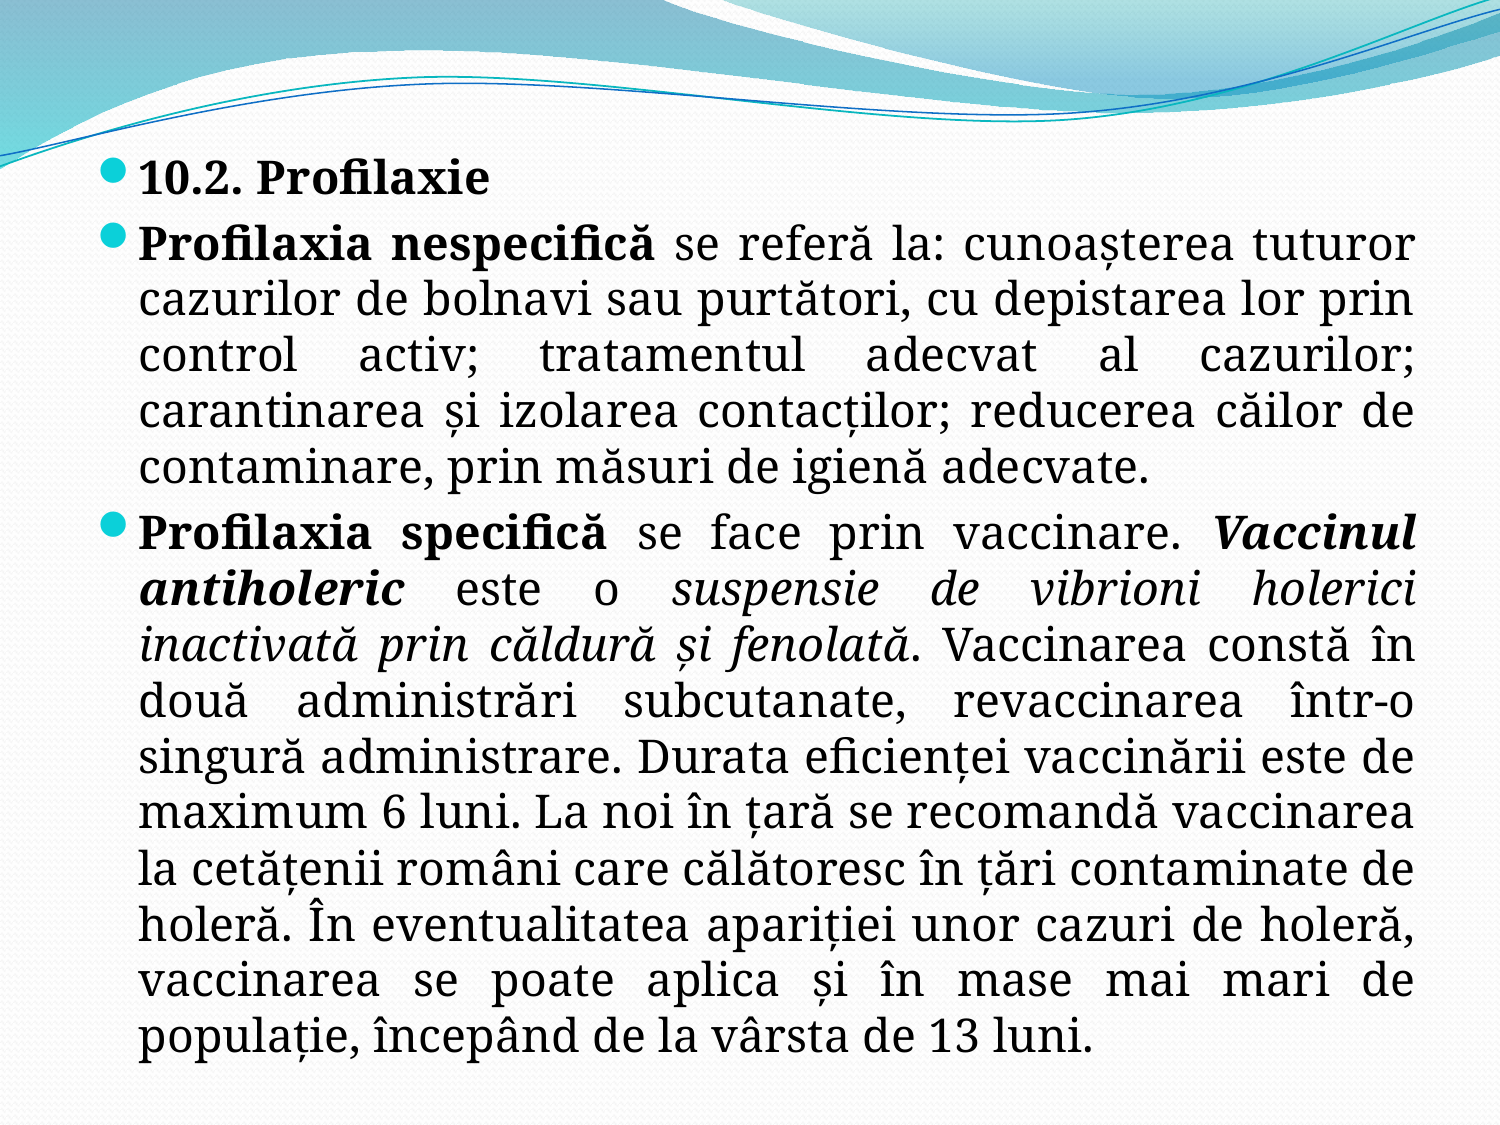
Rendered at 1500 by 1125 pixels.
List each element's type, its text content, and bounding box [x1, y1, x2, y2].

list 10.2. Profilaxie Profilaxia nespecifică se referă la: cunoaşterea tuturor cazurilor de bolnavi sau purtători, cu depistarea lor prin control activ; tratamentul adecvat al cazurilor; carantinarea şi izolarea contacţilor; reducerea căilor de contaminare, prin măsuri de igienă adecvate. Profilaxia specifică se face prin vaccinare. Vaccinul antiholeric este o suspensie de vibrioni holerici inactivată prin căldură şi fenolată. Vaccinarea constă în două administrări subcutanate, revaccinarea într-o singură administrare. Durata eficienţei vaccinării este de maximum 6 luni. La noi în ţară se recomandă vaccinarea la cetăţenii români care călătoresc în ţări contaminate de holeră. În eventualitatea apariţiei unor cazuri de holeră, vaccinarea se poate aplica şi în mase mai mari de populaţie, începând de la vârsta de 13 luni. [82, 140, 1432, 1085]
